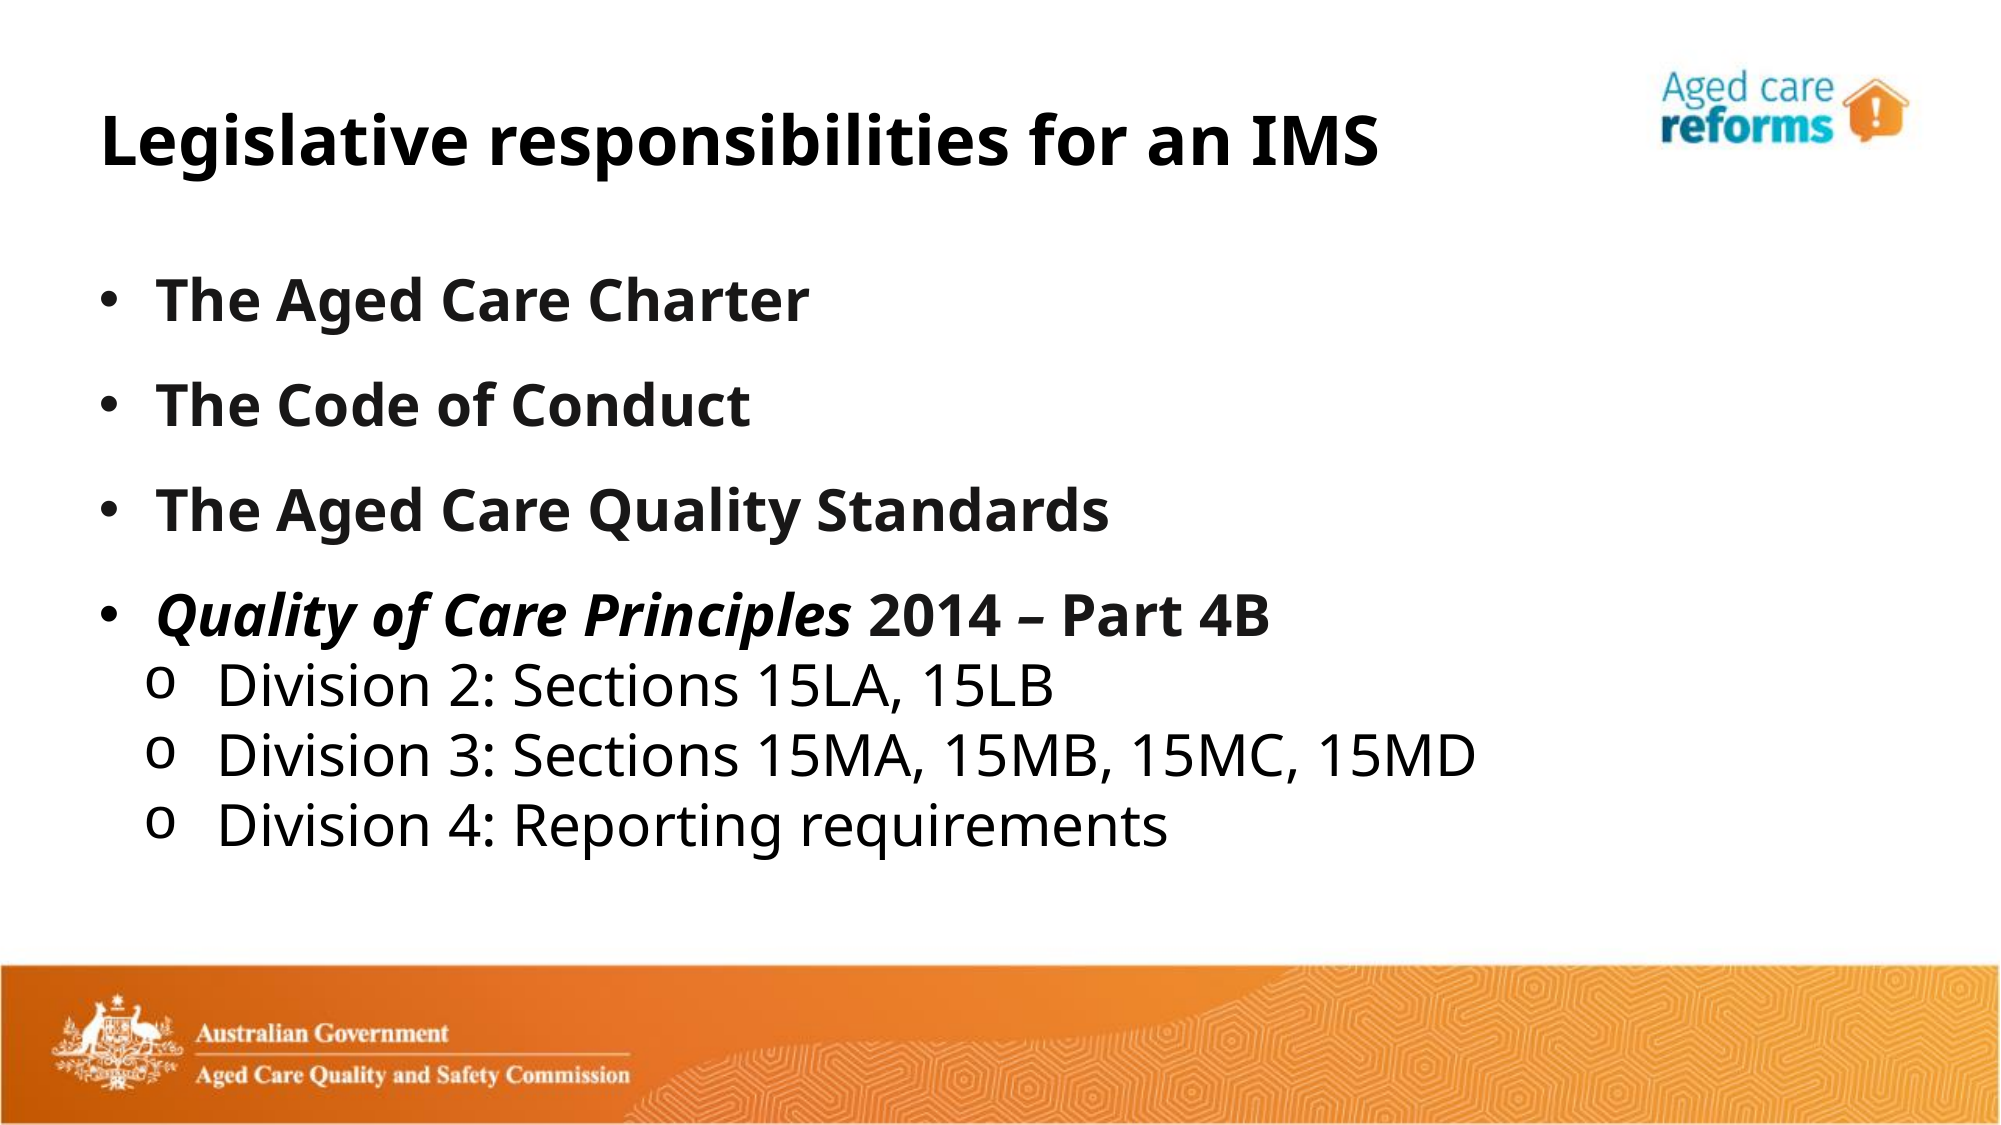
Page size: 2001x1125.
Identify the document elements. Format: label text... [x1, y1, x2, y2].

text_box Legislative responsibilities for an IMS [84, 34, 1636, 221]
text_box The Aged Care Charter The Code of Conduct The Aged Care Quality Standards Quality of Care Principles 2014 – Part 4B Division 2: Sections 15LA, 15LB Division 3: Sections 15MA, 15MB, 15MC, 15MD Division 4: Reporting requirements [84, 221, 1711, 1116]
picture [0, 0, 2000, 1125]
